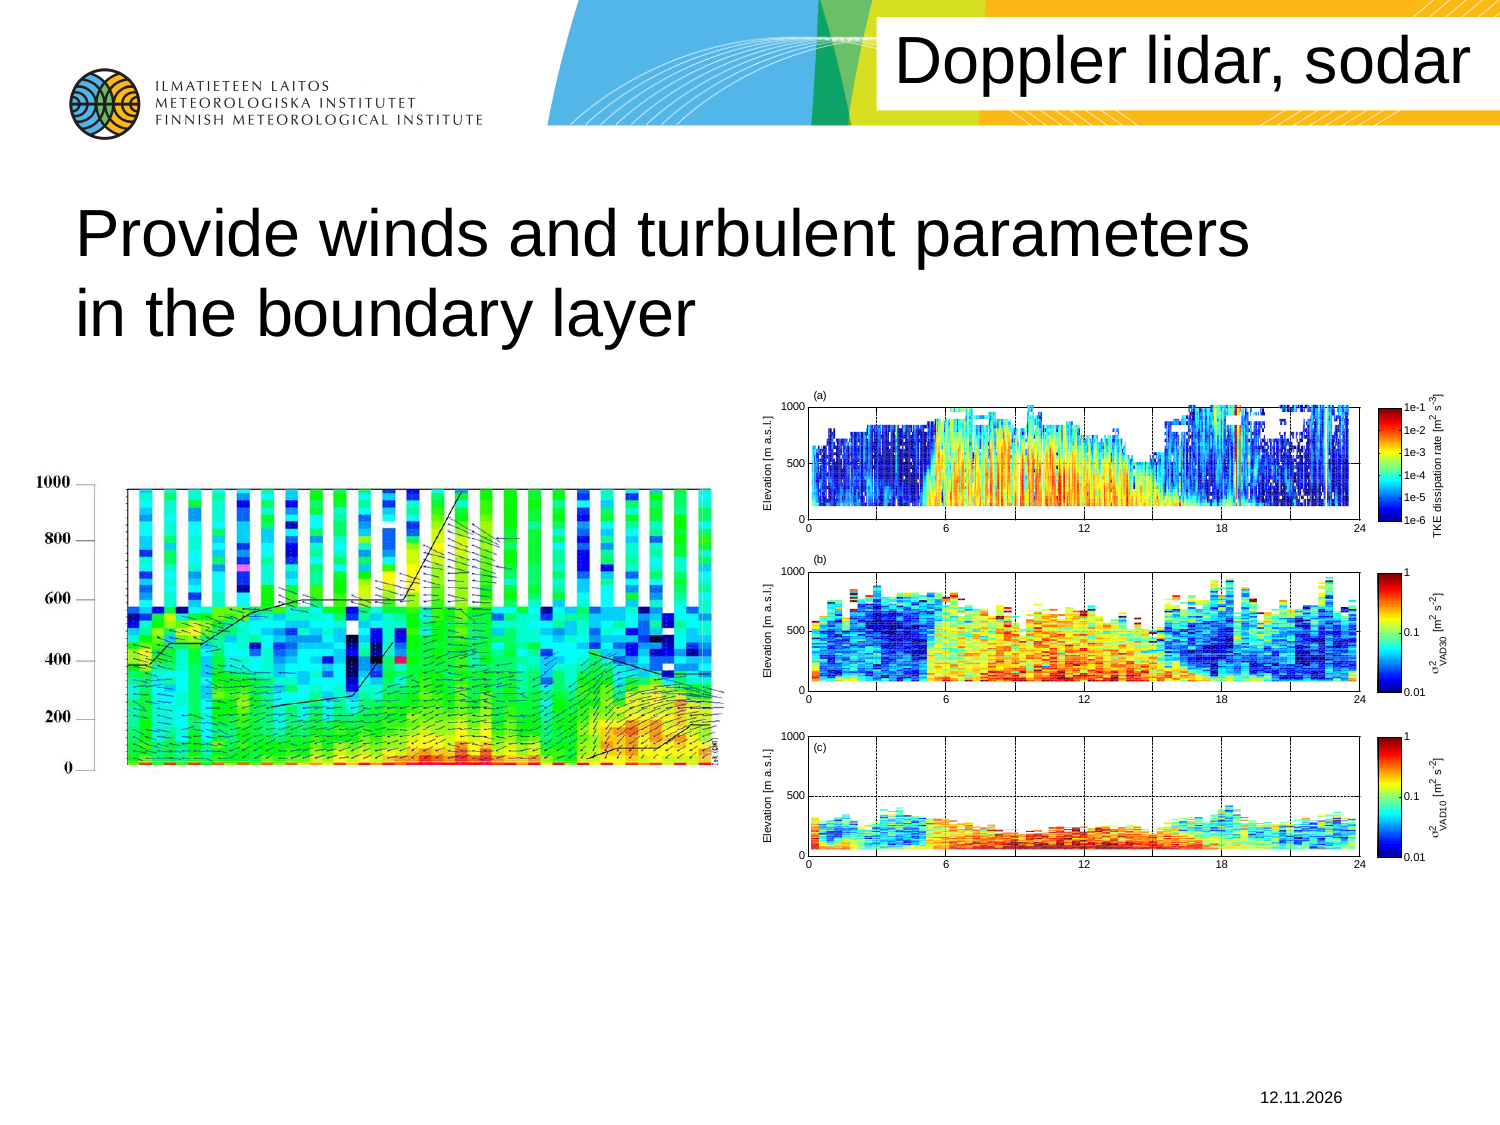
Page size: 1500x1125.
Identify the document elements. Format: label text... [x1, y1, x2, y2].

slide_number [992, 1086, 1343, 1116]
picture [5, 385, 1474, 881]
title Provide winds and turbulent parameters in the boundary layer [75, 189, 1425, 284]
picture [0, 0, 1500, 140]
text_box Doppler lidar, sodar [876, 17, 1500, 111]
